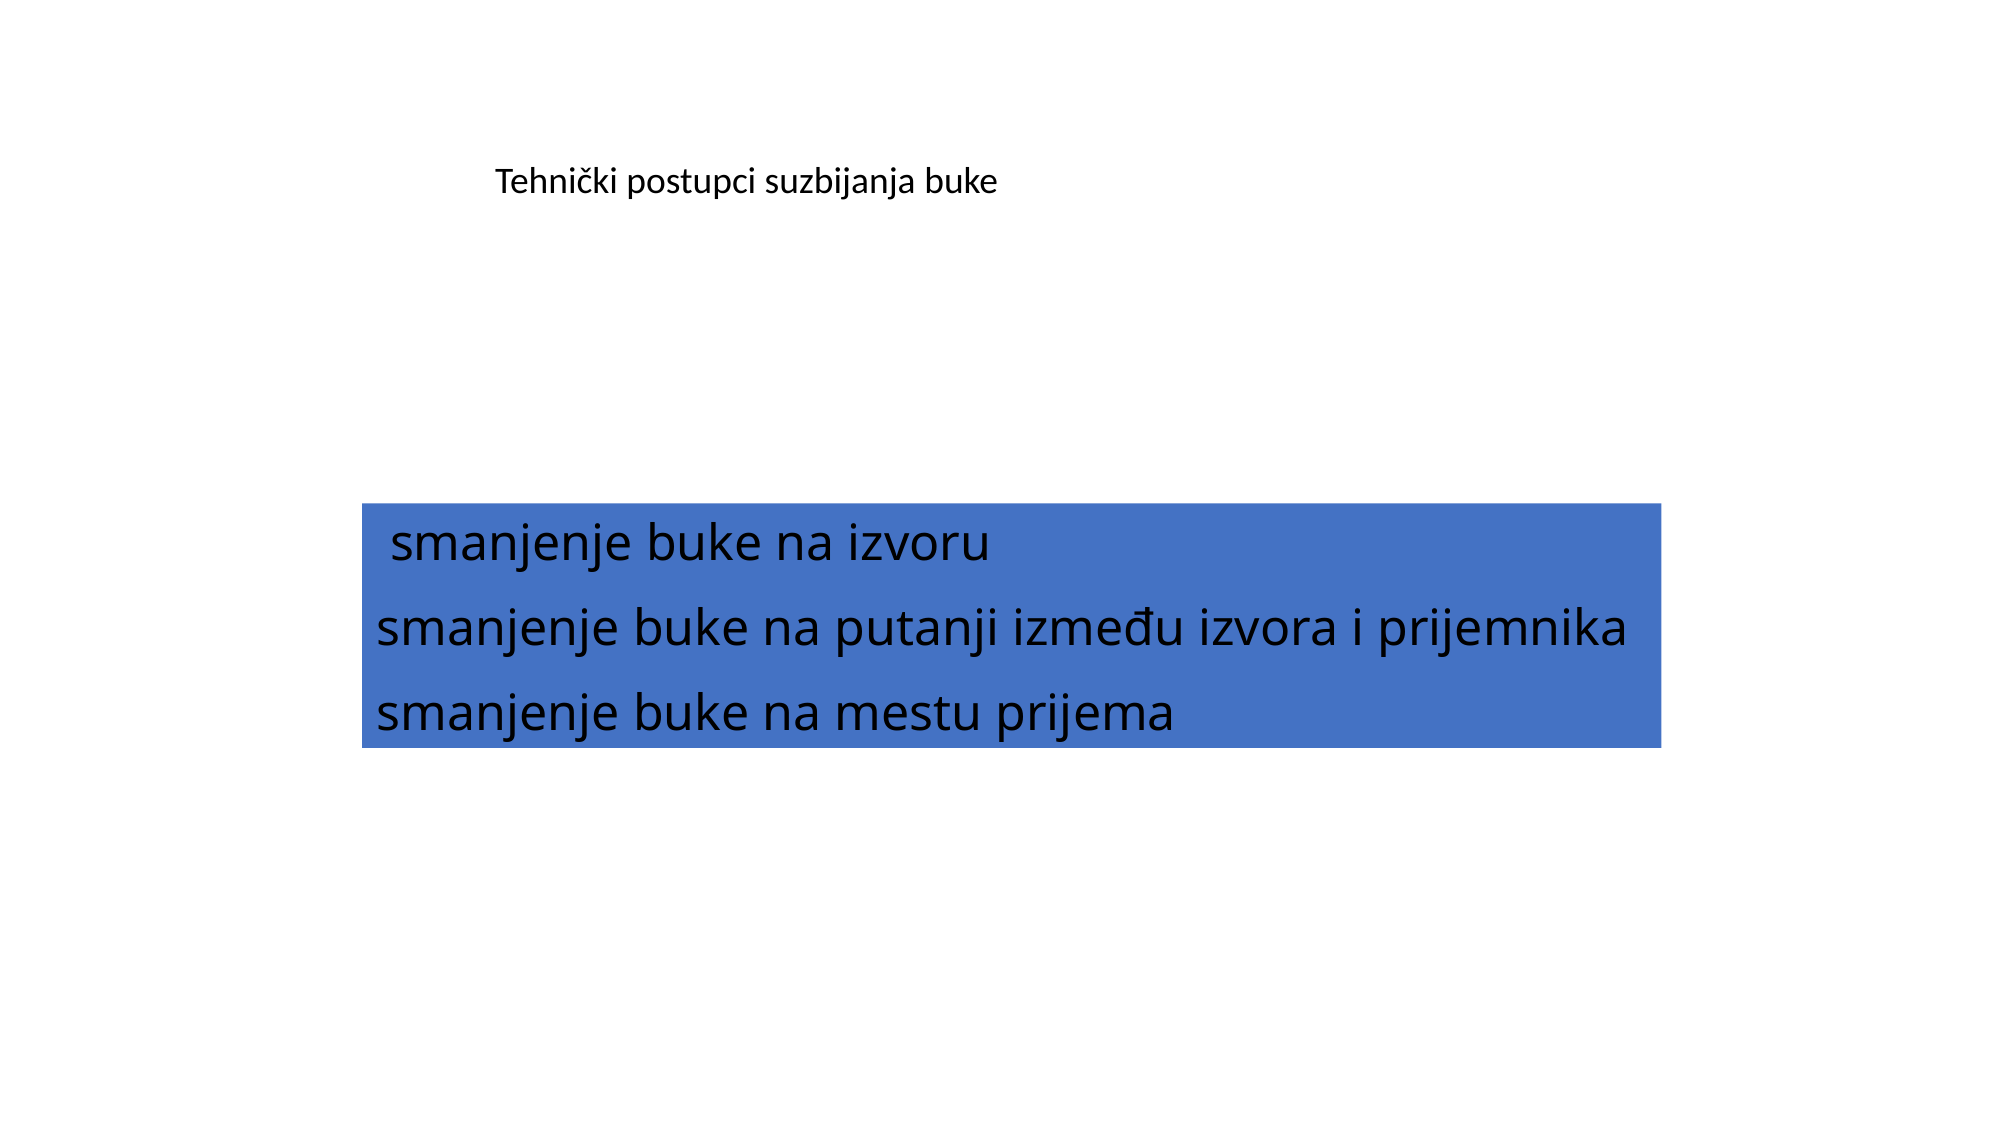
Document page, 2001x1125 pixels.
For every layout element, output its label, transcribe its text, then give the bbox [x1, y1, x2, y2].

text_box smanjenje buke na izvoru smanjenje buke na putanji između izvora i prijemnika smanjenje buke na mestu prijema [362, 503, 1662, 748]
text_box Tehnički postupci suzbijanja buke [480, 148, 1567, 209]
